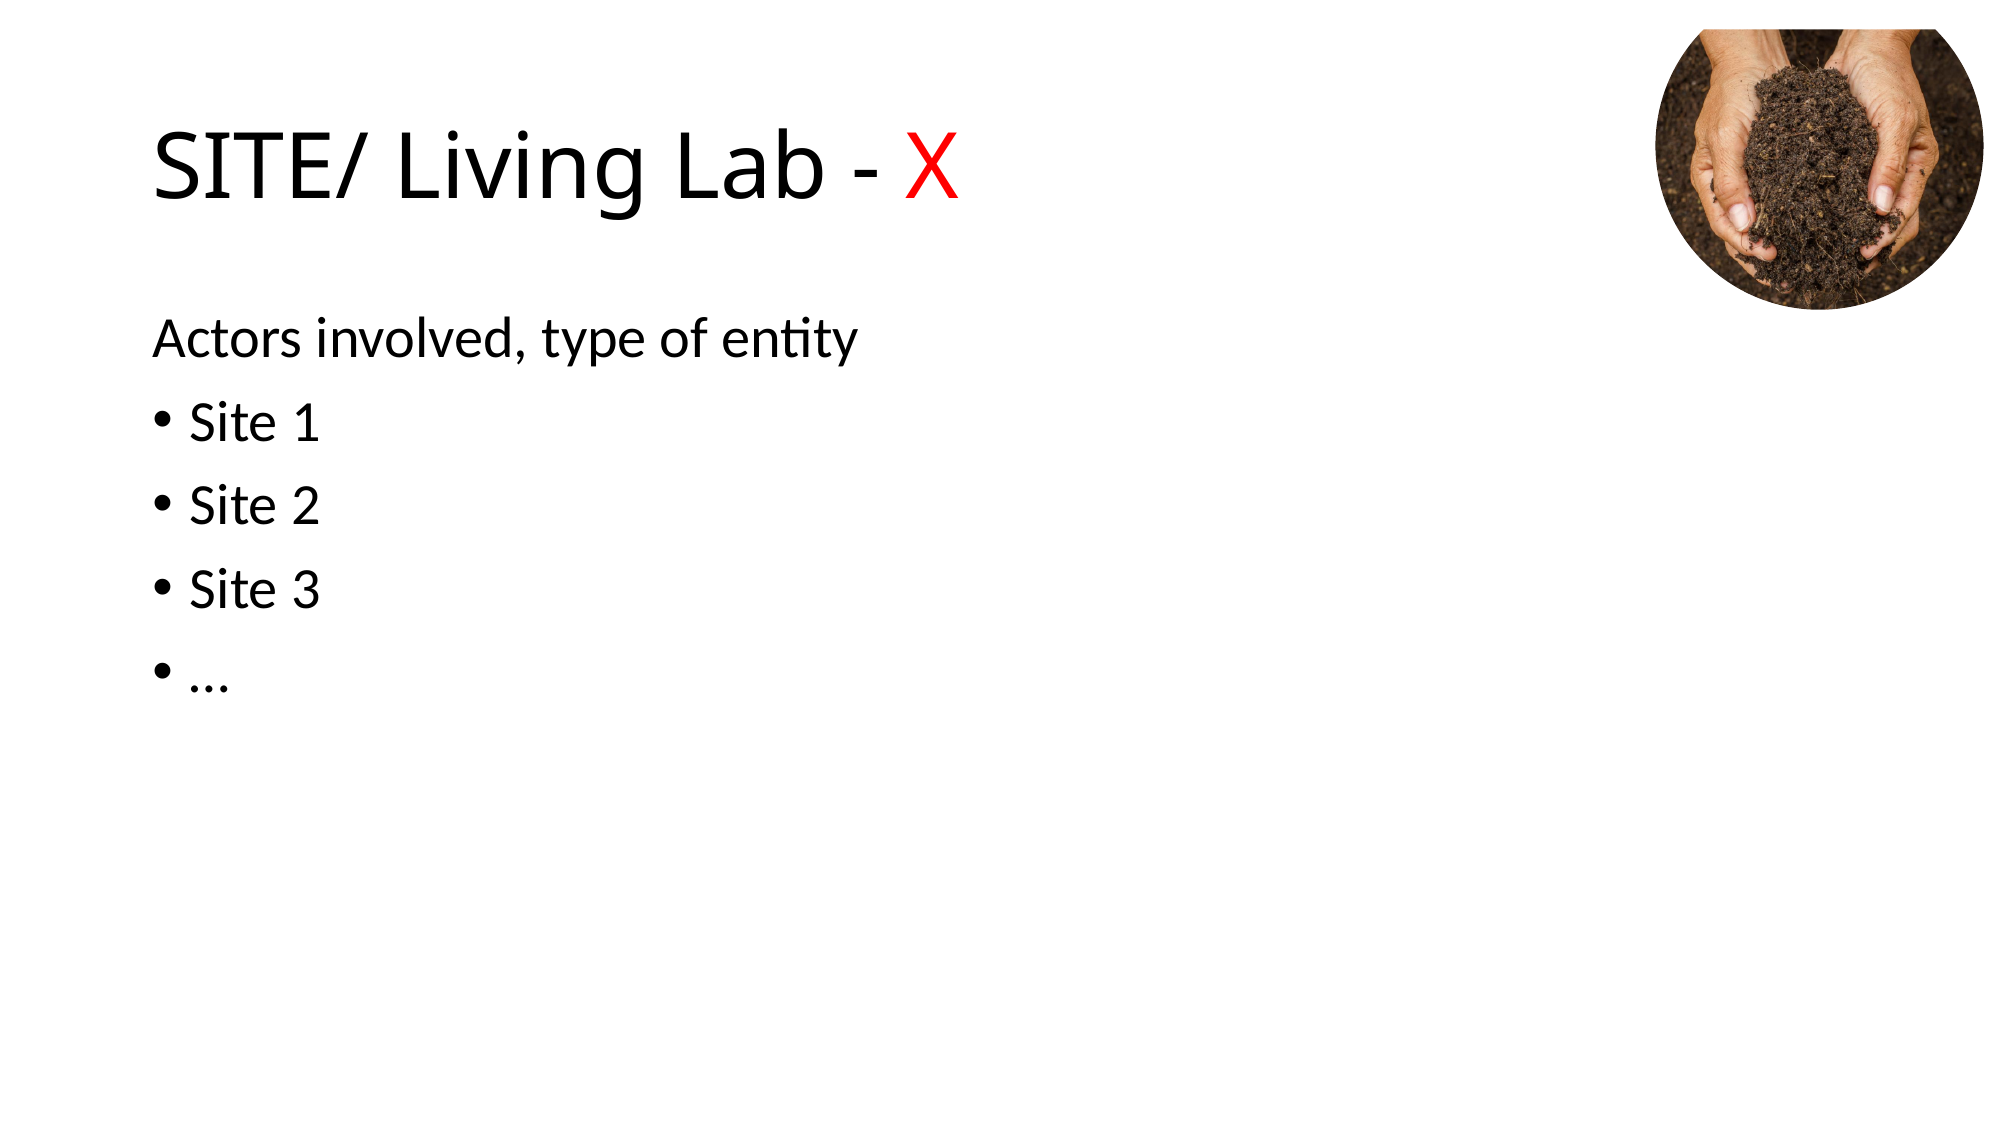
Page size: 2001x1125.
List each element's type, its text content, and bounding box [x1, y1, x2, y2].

title SITE/ Living Lab - X [137, 59, 1655, 278]
list Actors involved, type of entity Site 1 Site 2 Site 3 … [137, 299, 1842, 1014]
picture [1655, 29, 1984, 310]
